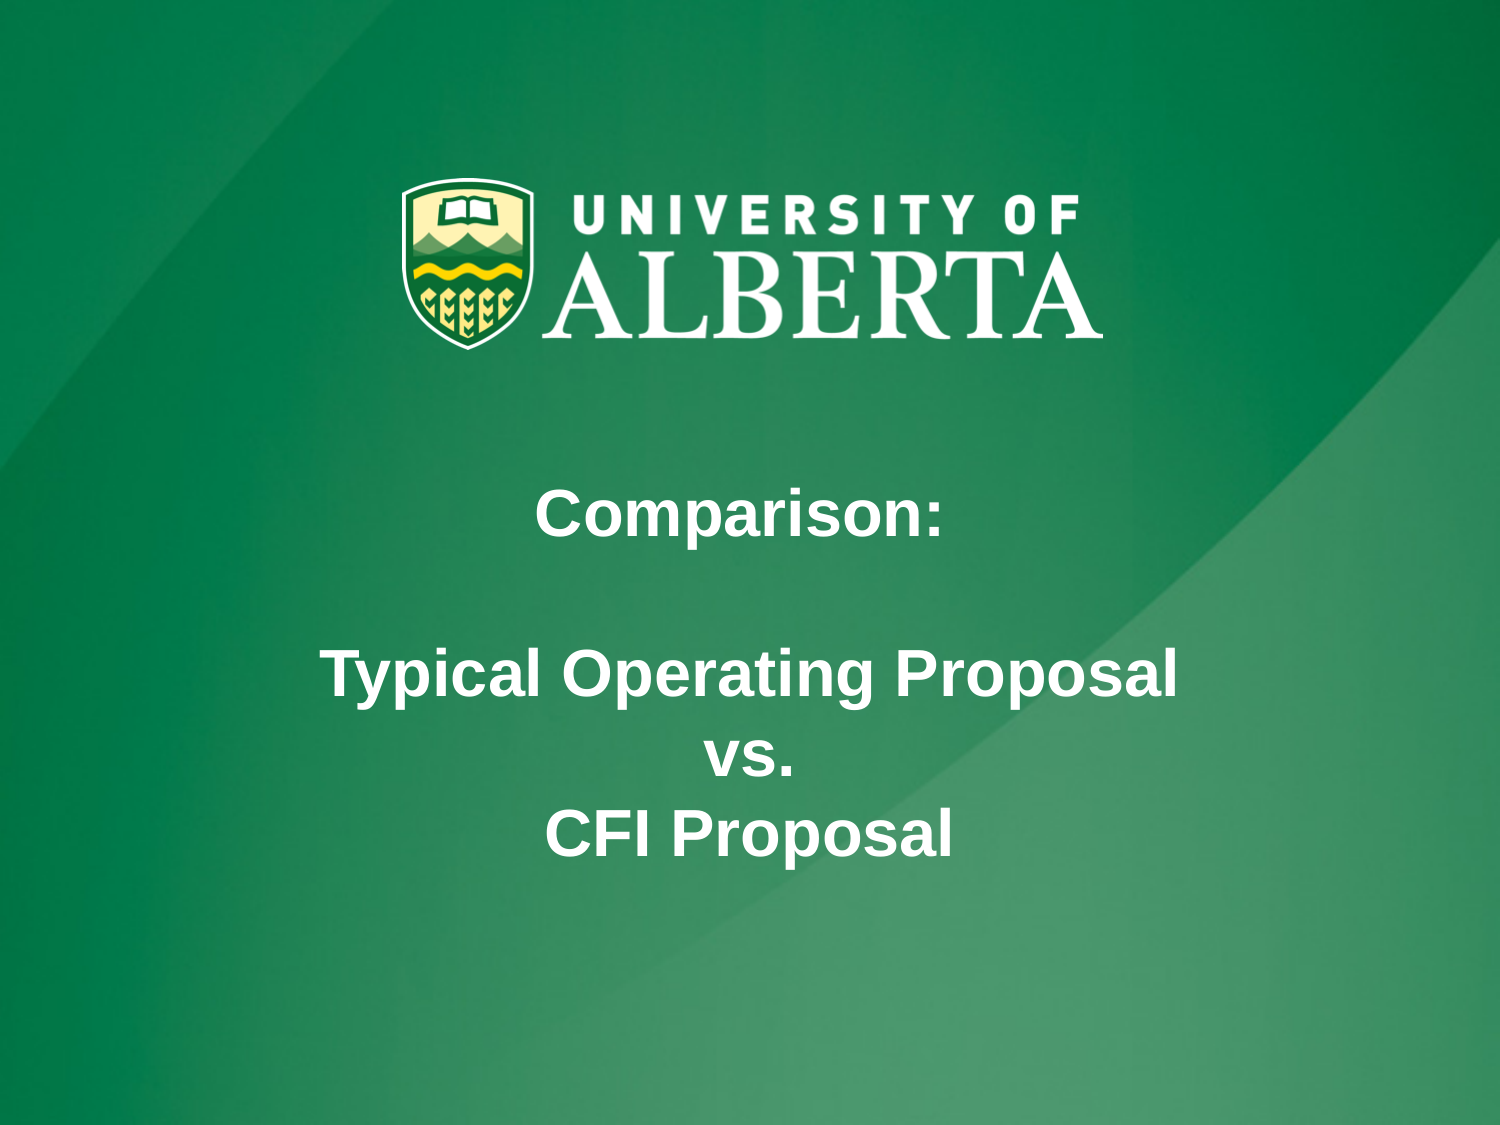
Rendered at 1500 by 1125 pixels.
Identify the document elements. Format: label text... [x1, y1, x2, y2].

title Comparison: Typical Operating Proposal vs. CFI Proposal [75, 462, 1425, 692]
picture [0, 0, 1500, 1125]
